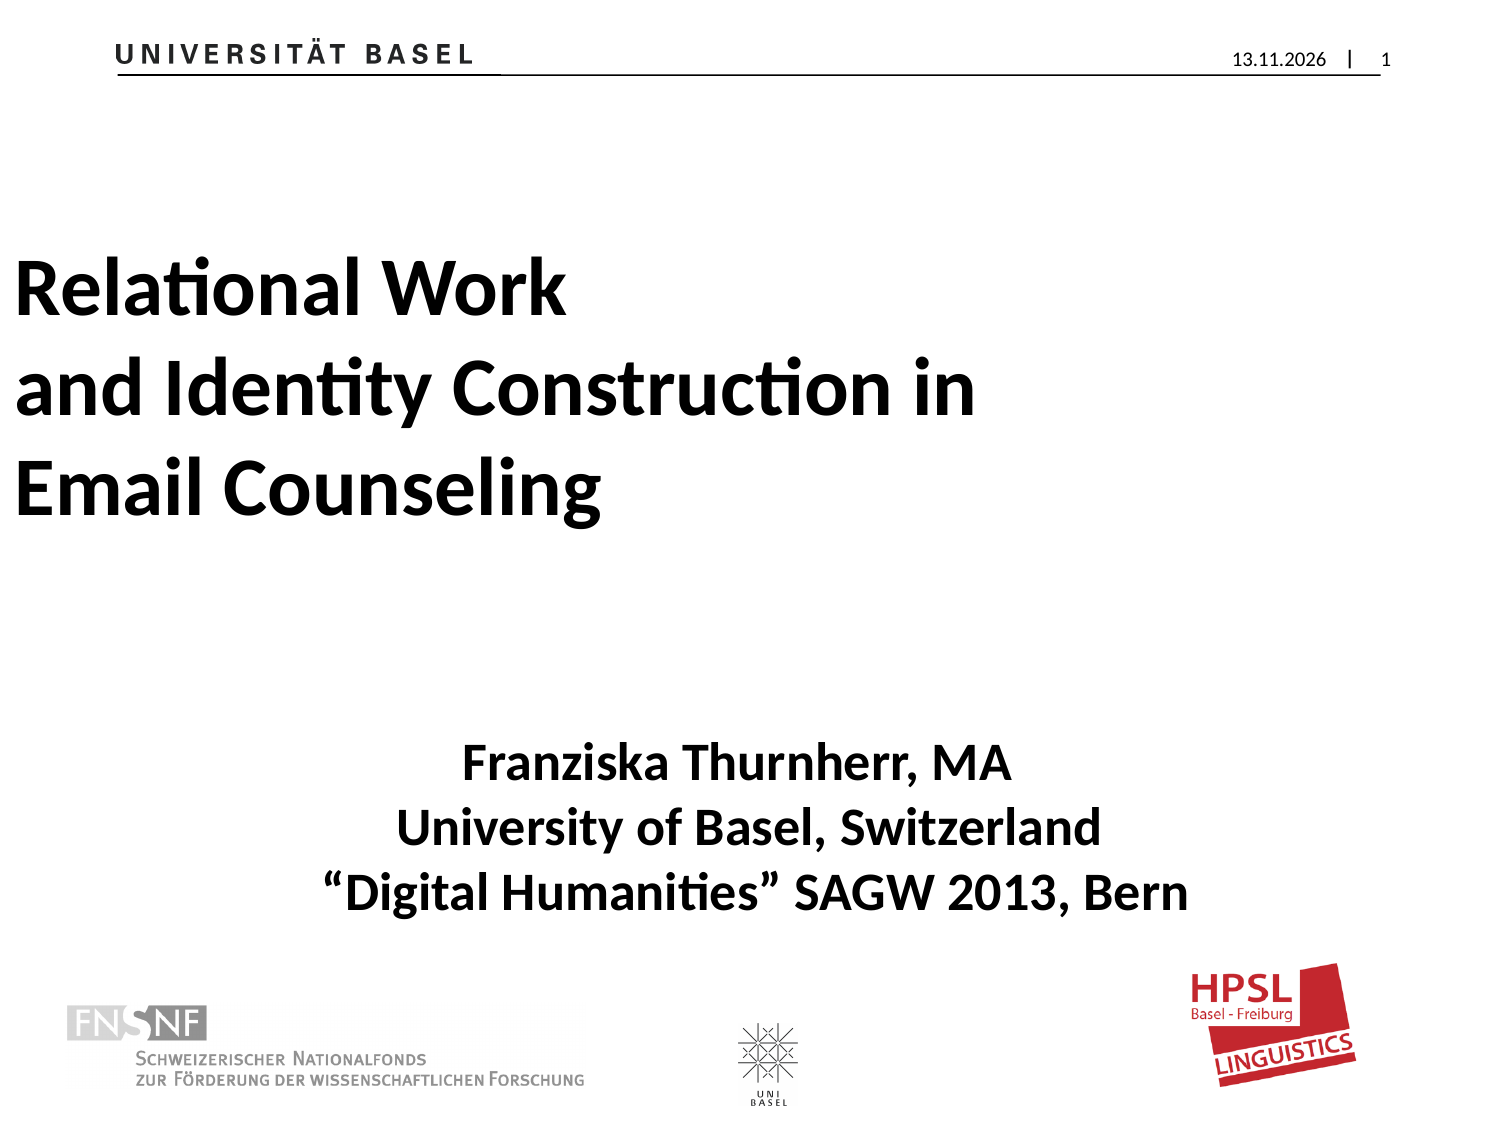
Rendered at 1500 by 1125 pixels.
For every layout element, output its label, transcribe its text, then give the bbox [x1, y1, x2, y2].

picture [738, 1023, 798, 1106]
picture [1182, 961, 1361, 1090]
picture [116, 38, 472, 64]
title Relational Work and Identity Construction in Email Counseling [0, 224, 1500, 555]
slide_number Franziska Thurnherr, MA University of Basel, Switzerland “Digital Humanities” SAGW 2013, Bern [0, 719, 1500, 955]
picture [64, 1002, 587, 1089]
